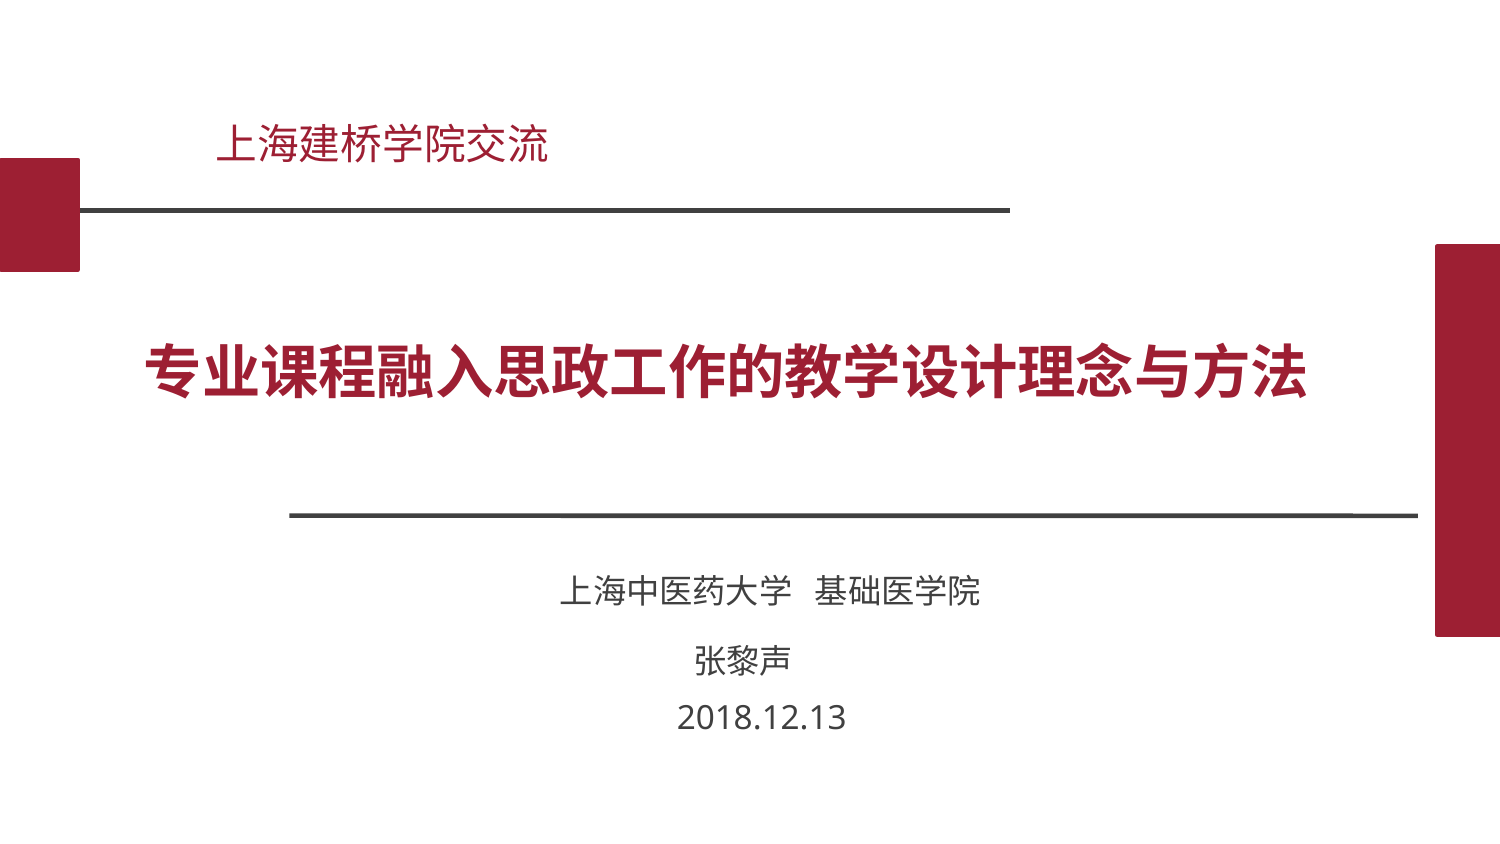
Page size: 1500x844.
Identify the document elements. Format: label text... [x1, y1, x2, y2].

text_box 专业课程融入思政工作的教学设计理念与方法 [117, 292, 1336, 413]
text_box 上海中医药大学 基础医学院 [419, 562, 1137, 618]
text_box [0, 158, 80, 272]
text_box [1435, 244, 1500, 637]
text_box 张黎声 2018.12.13 [513, 632, 1054, 744]
text_box 上海建桥学院交流 [200, 110, 864, 176]
